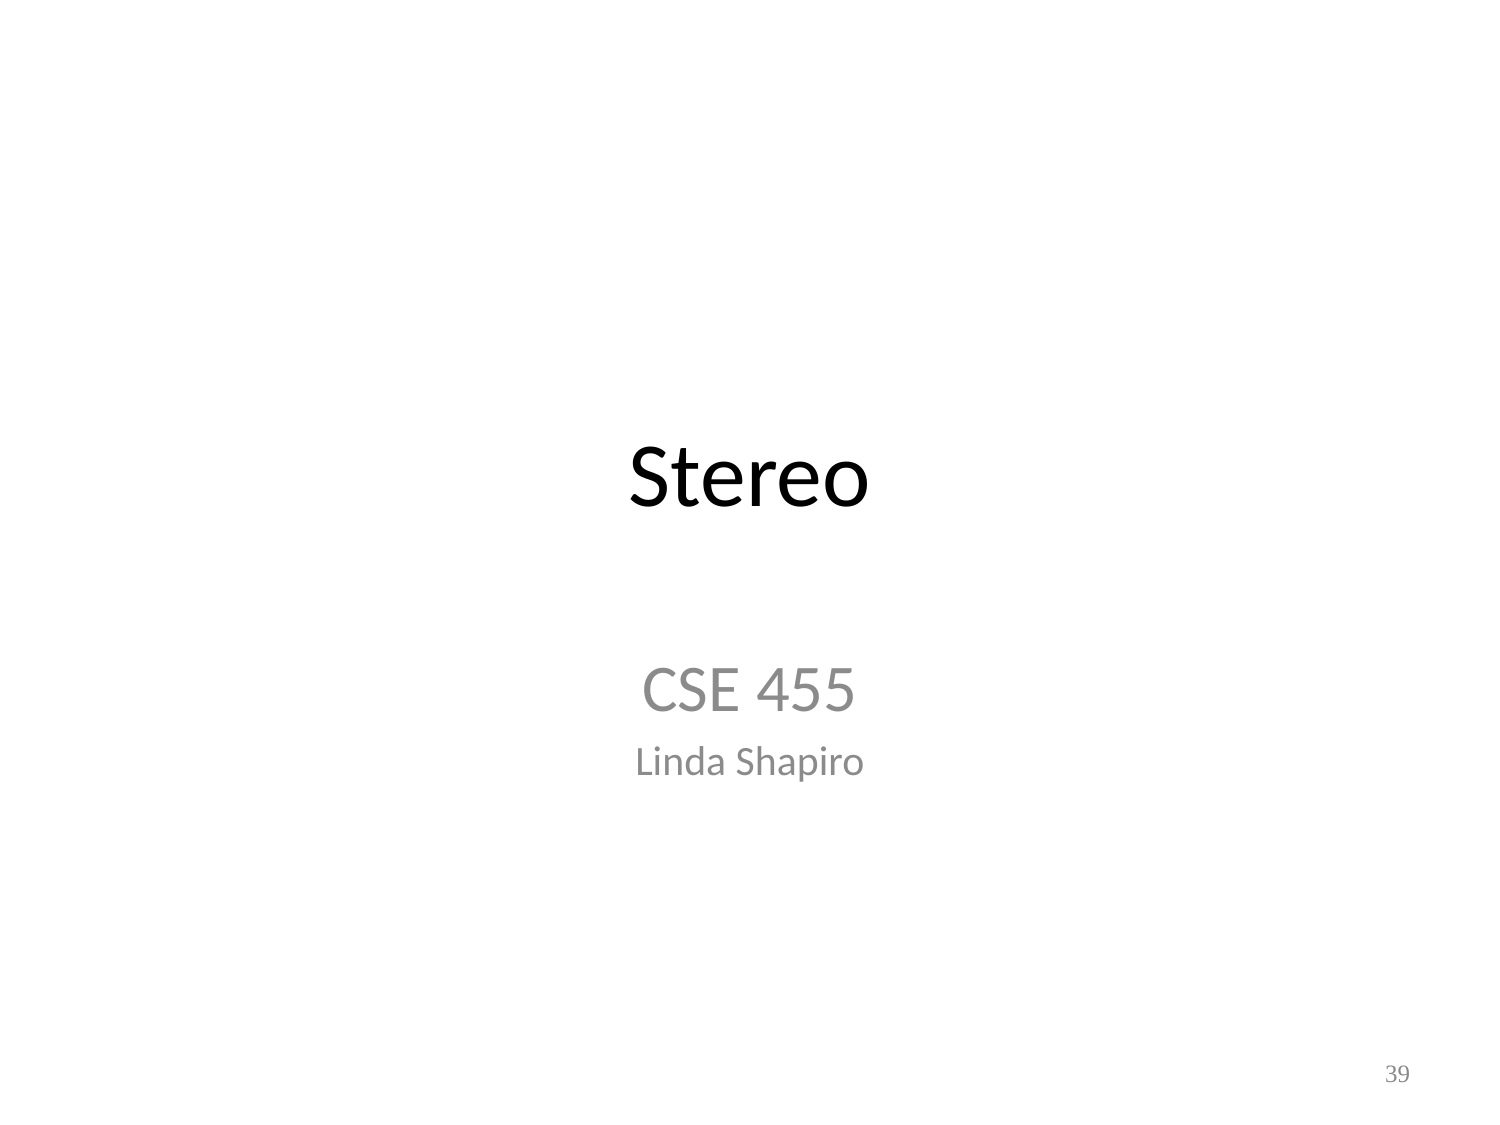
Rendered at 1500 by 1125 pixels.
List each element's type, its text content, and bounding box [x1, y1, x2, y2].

subtitle CSE 455 Linda Shapiro [225, 637, 1275, 1075]
title Stereo [112, 349, 1388, 591]
slide_number 39 [1074, 1042, 1425, 1103]
